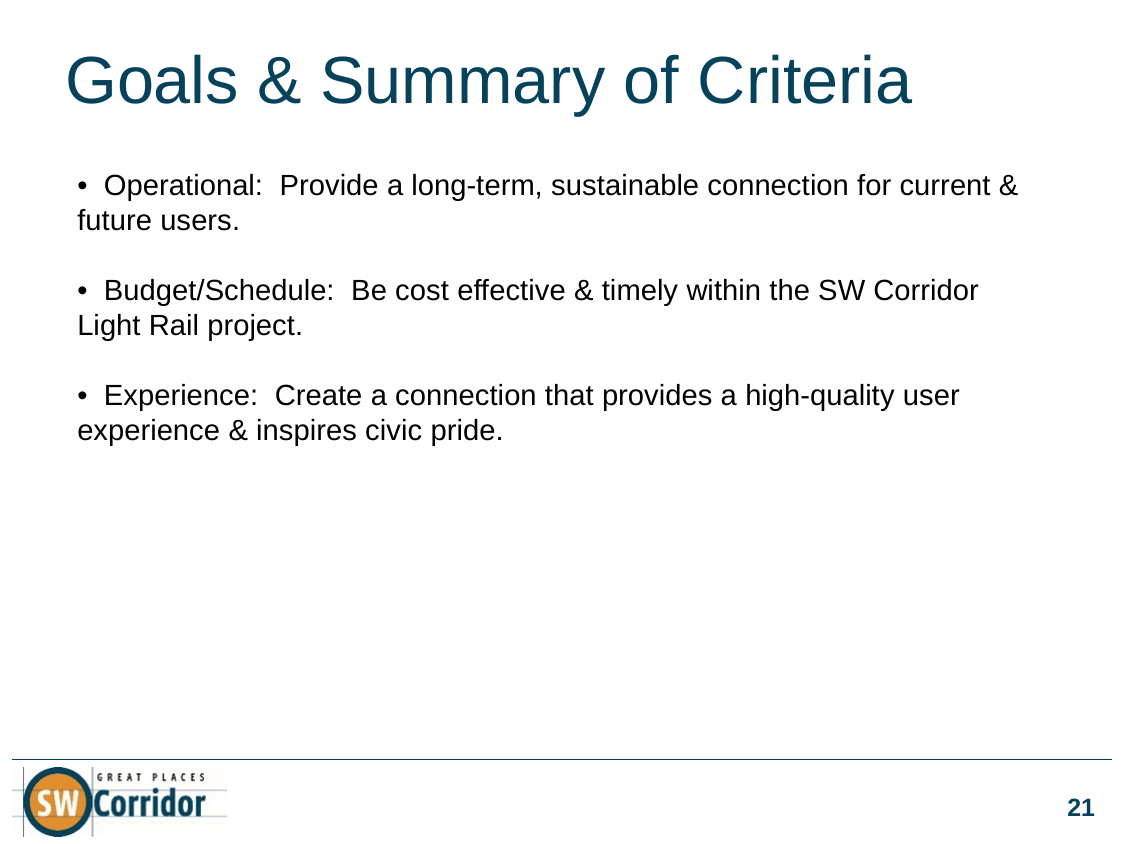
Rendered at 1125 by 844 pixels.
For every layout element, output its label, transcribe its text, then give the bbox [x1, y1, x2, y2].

text_box • Operational: Provide a long-term, sustainable connection for current & future users. • Budget/Schedule: Be cost effective & timely within the SW Corridor Light Rail project. • Experience: Create a connection that provides a high-quality user experience & inspires civic pride. [62, 159, 1067, 454]
slide_number 21 [857, 783, 1111, 829]
title Goals & Summary of Criteria [49, 5, 1007, 148]
picture [12, 767, 55, 837]
picture [28, 767, 227, 837]
